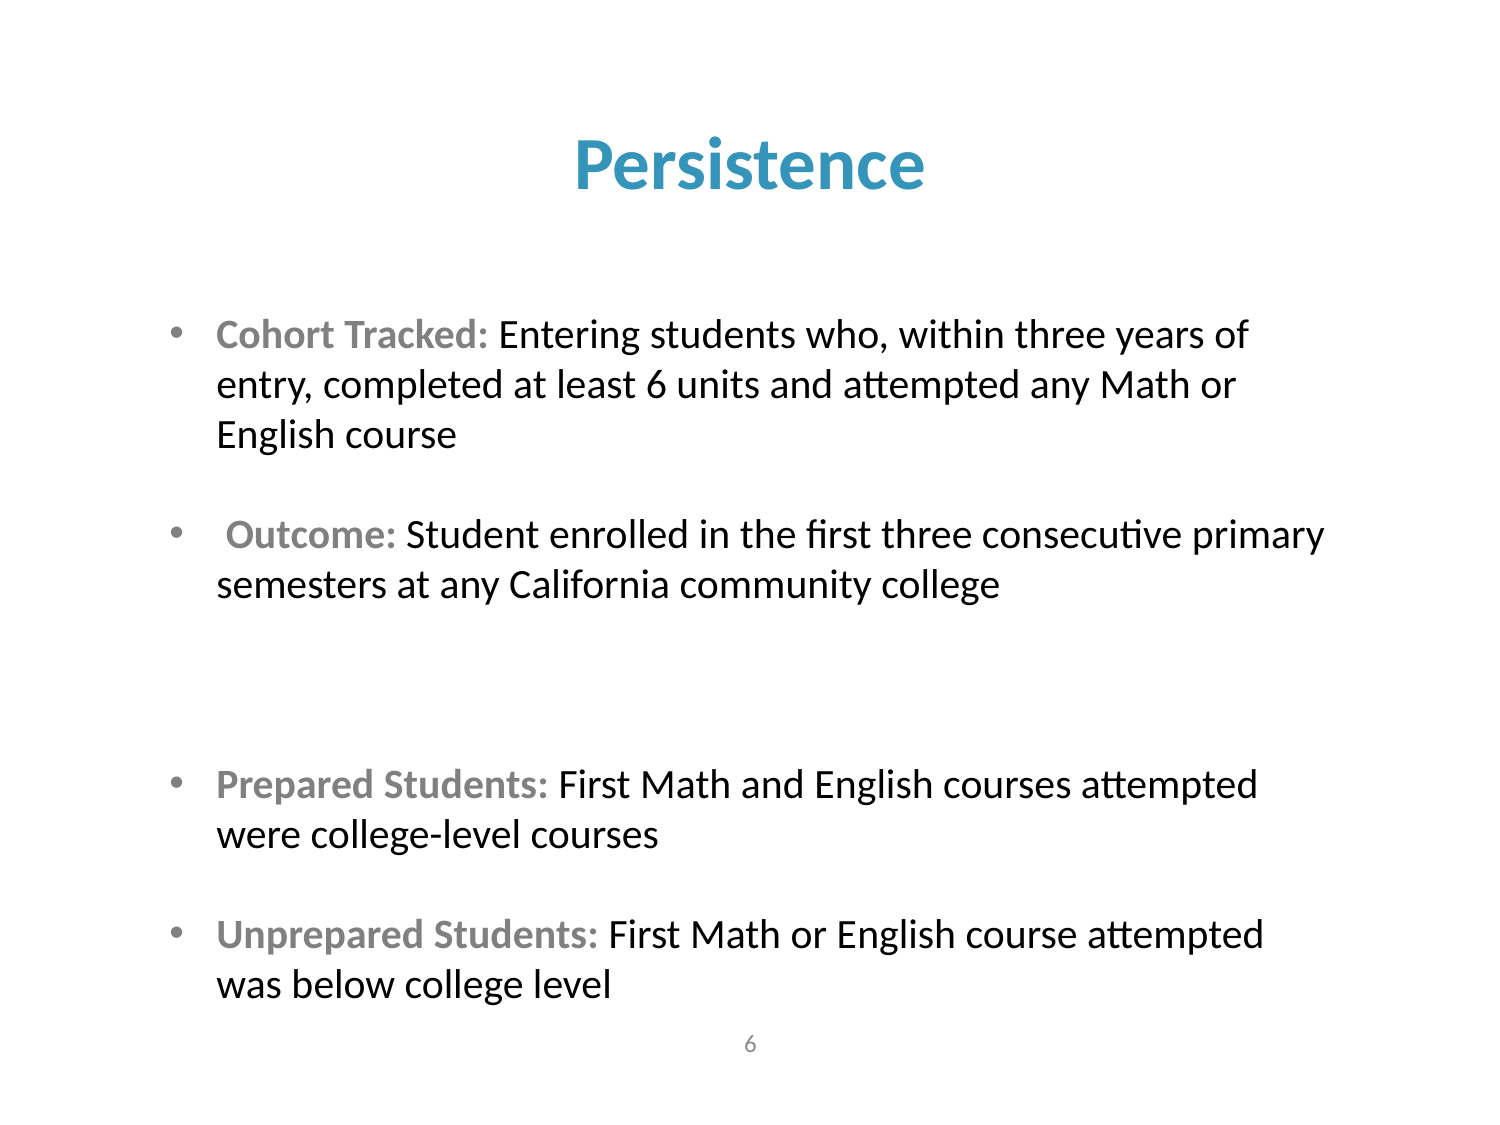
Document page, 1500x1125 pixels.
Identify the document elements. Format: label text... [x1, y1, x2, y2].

slide_number 6 [600, 1015, 901, 1073]
text_box Persistence [559, 107, 941, 213]
text_box Cohort Tracked: Entering students who, within three years of entry, completed at least 6 units and attempted any Math or English course Outcome: Student enrolled in the first three consecutive primary semesters at any California community college Prepared Students: First Math and English courses attempted were college-level courses Unprepared Students: First Math or English course attempted was below college level [154, 299, 1348, 1015]
